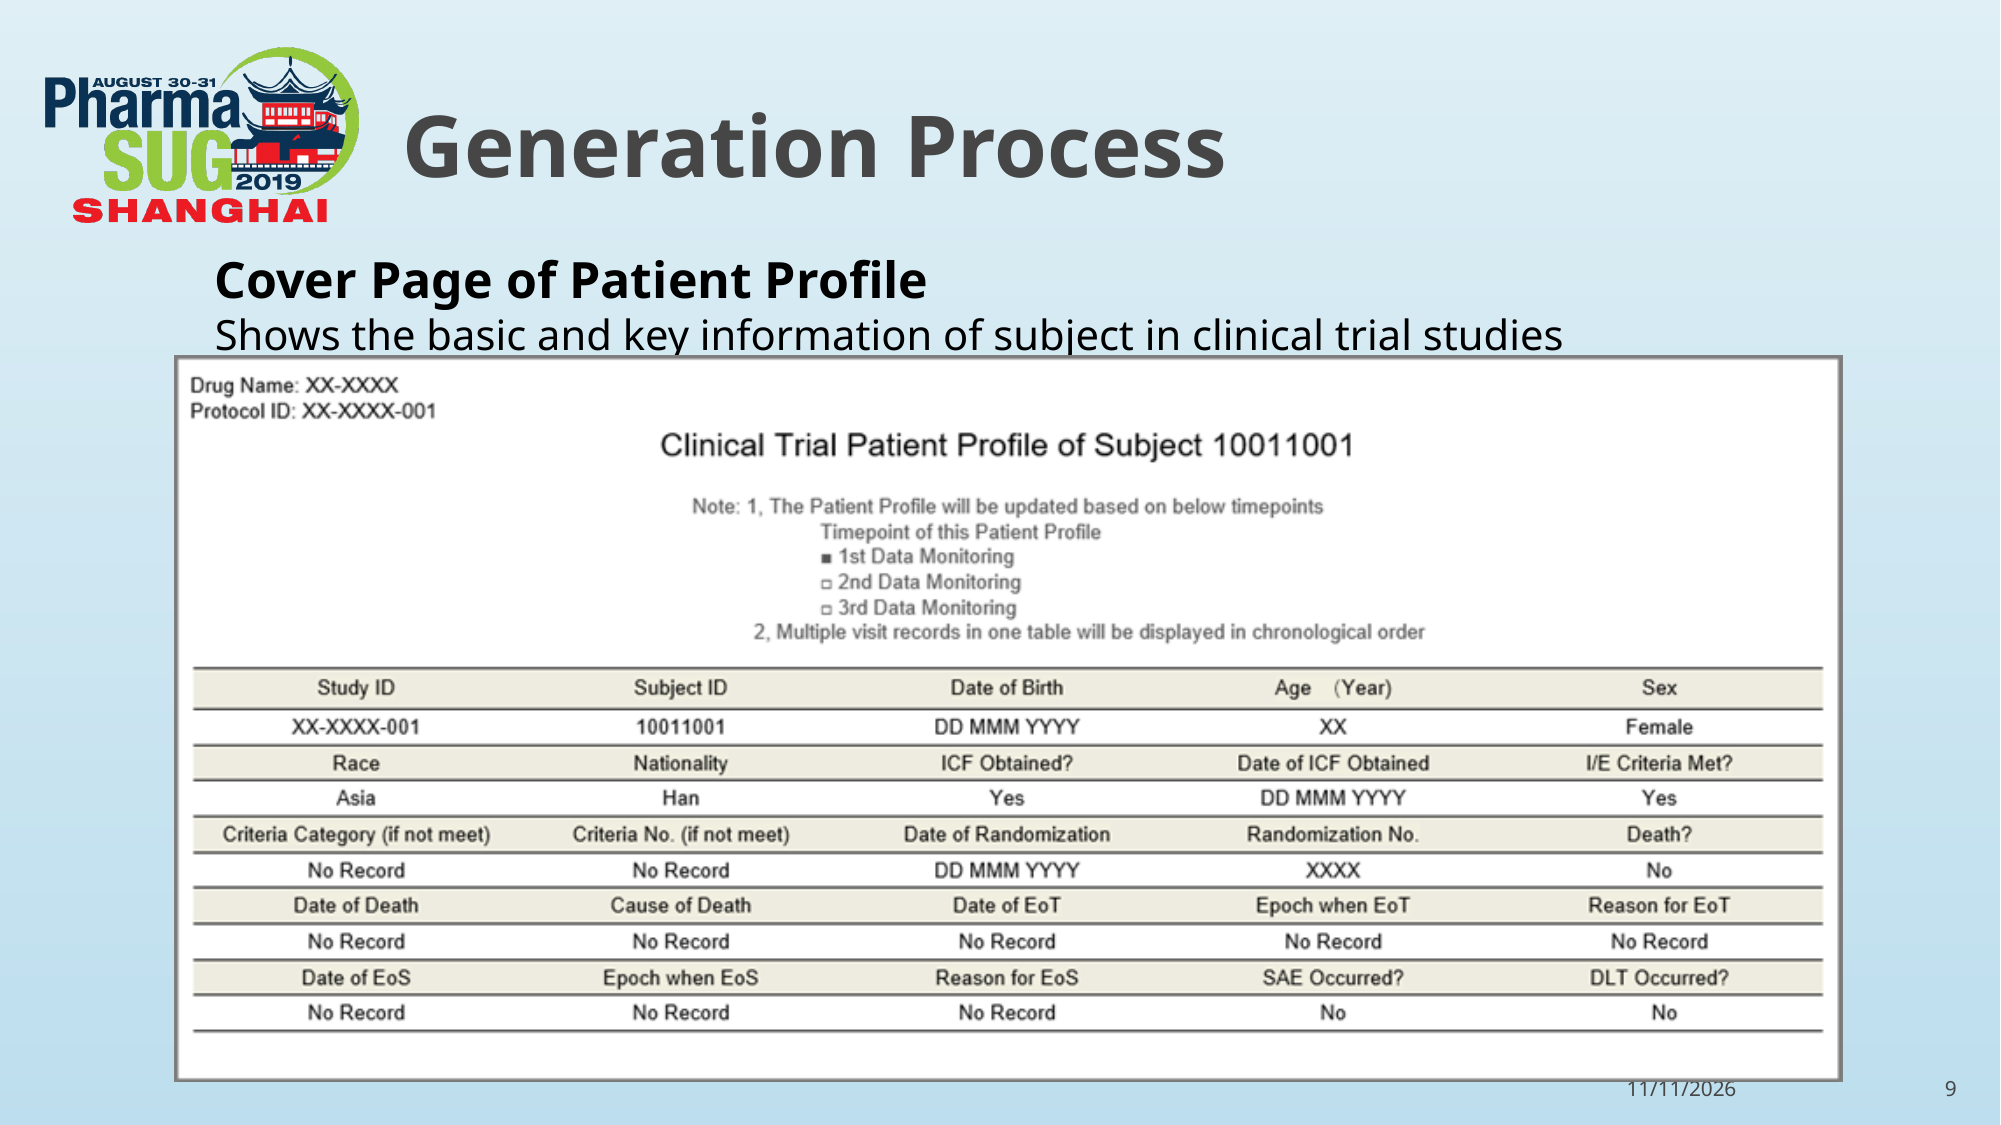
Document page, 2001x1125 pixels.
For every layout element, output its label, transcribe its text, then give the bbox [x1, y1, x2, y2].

text_box Cover Page of Patient Profile Shows the basic and key information of subject in clinical trial studies [199, 241, 1739, 355]
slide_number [1471, 1051, 1891, 1112]
picture [45, 47, 359, 229]
slide_number 9 [1891, 1051, 1972, 1112]
picture [174, 355, 1843, 1082]
title Generation Process [387, 50, 1905, 238]
